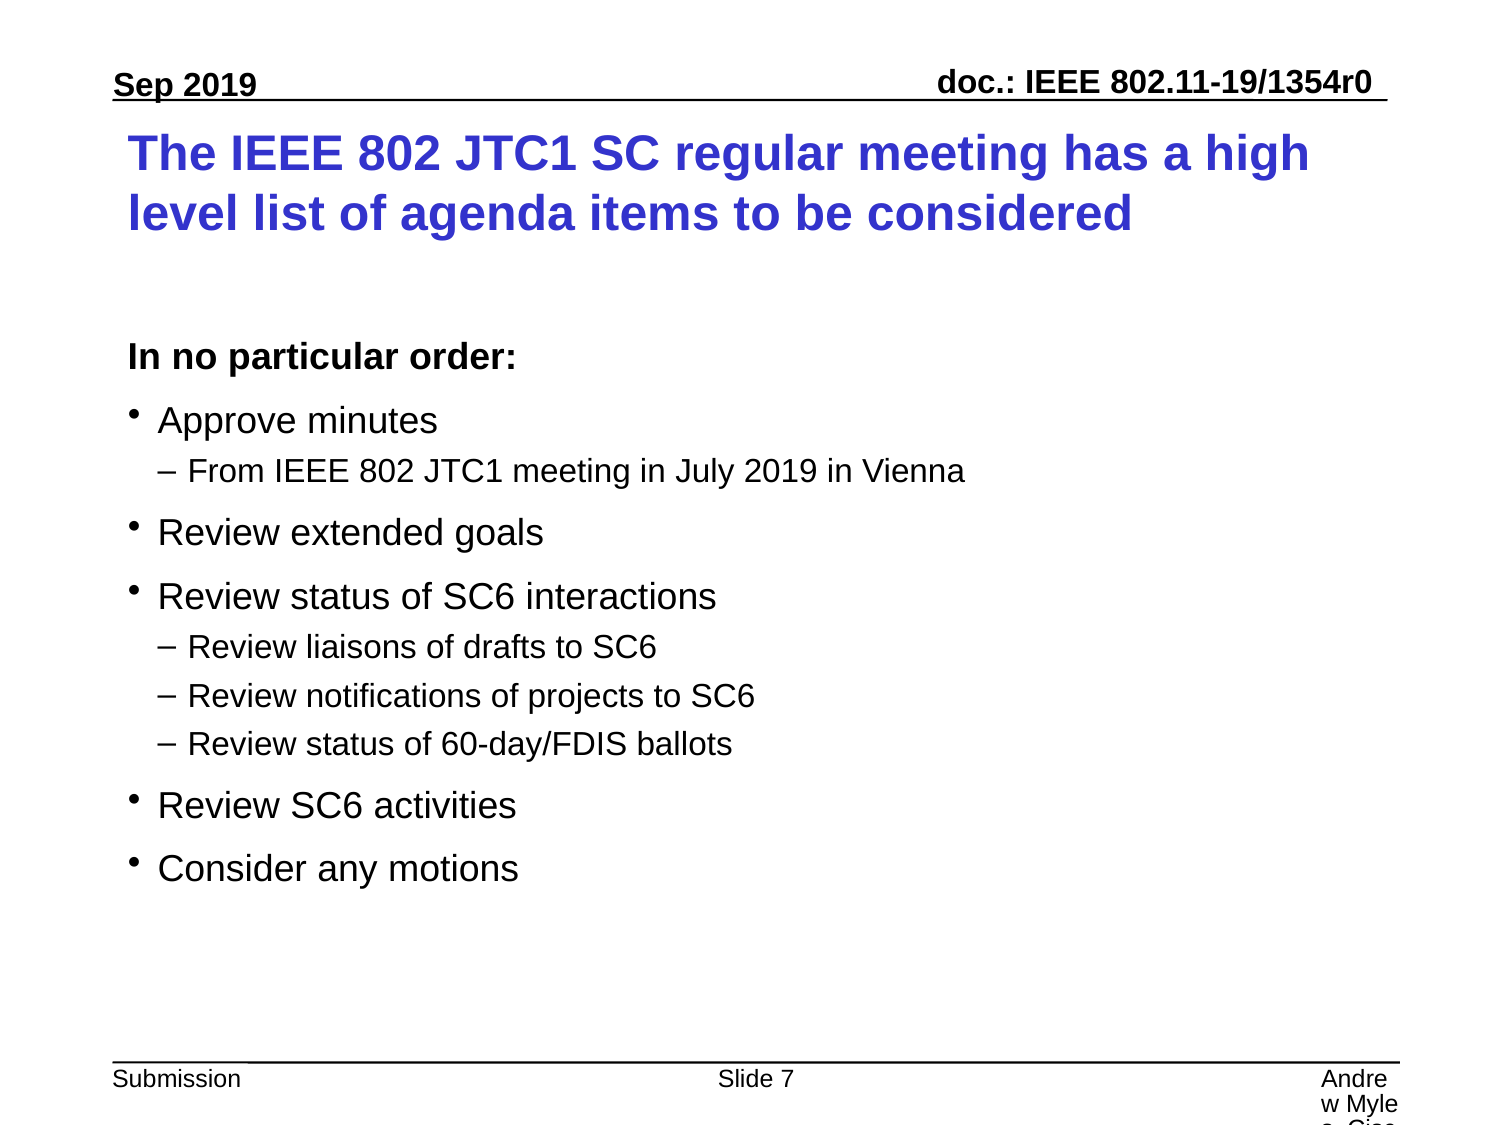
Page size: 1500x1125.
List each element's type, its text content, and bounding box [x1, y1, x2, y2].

slide_number Slide 7 [709, 1061, 803, 1093]
footer Andrew Myles, Cisco [1320, 1061, 1402, 1093]
list In no particular order: Approve minutes From IEEE 802 JTC1 meeting in July 2019 in Vienna Review extended goals Review status of SC6 interactions Review liaisons of drafts to SC6 Review notifications of projects to SC6 Review status of 60-day/FDIS ballots Review SC6 activities Consider any motions [112, 324, 1388, 1000]
title The IEEE 802 JTC1 SC regular meeting has a high level list of agenda items to be considered [112, 112, 1388, 288]
